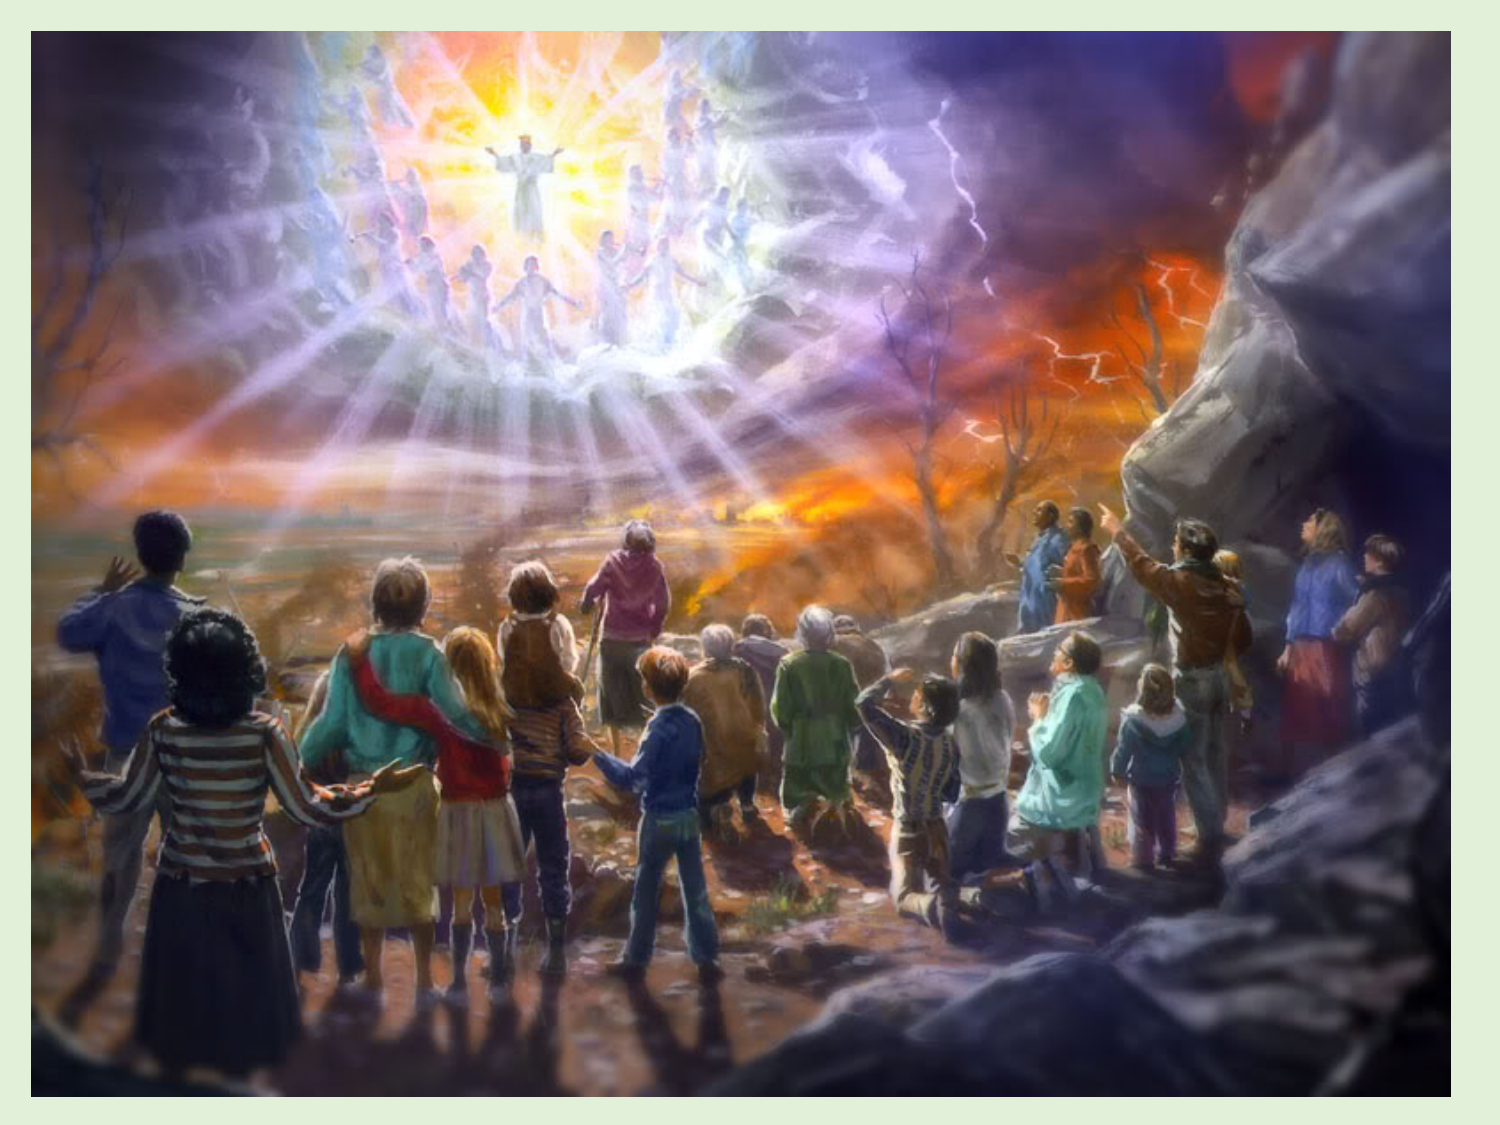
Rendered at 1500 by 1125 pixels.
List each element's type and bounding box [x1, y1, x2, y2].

list [31, 31, 1452, 1097]
